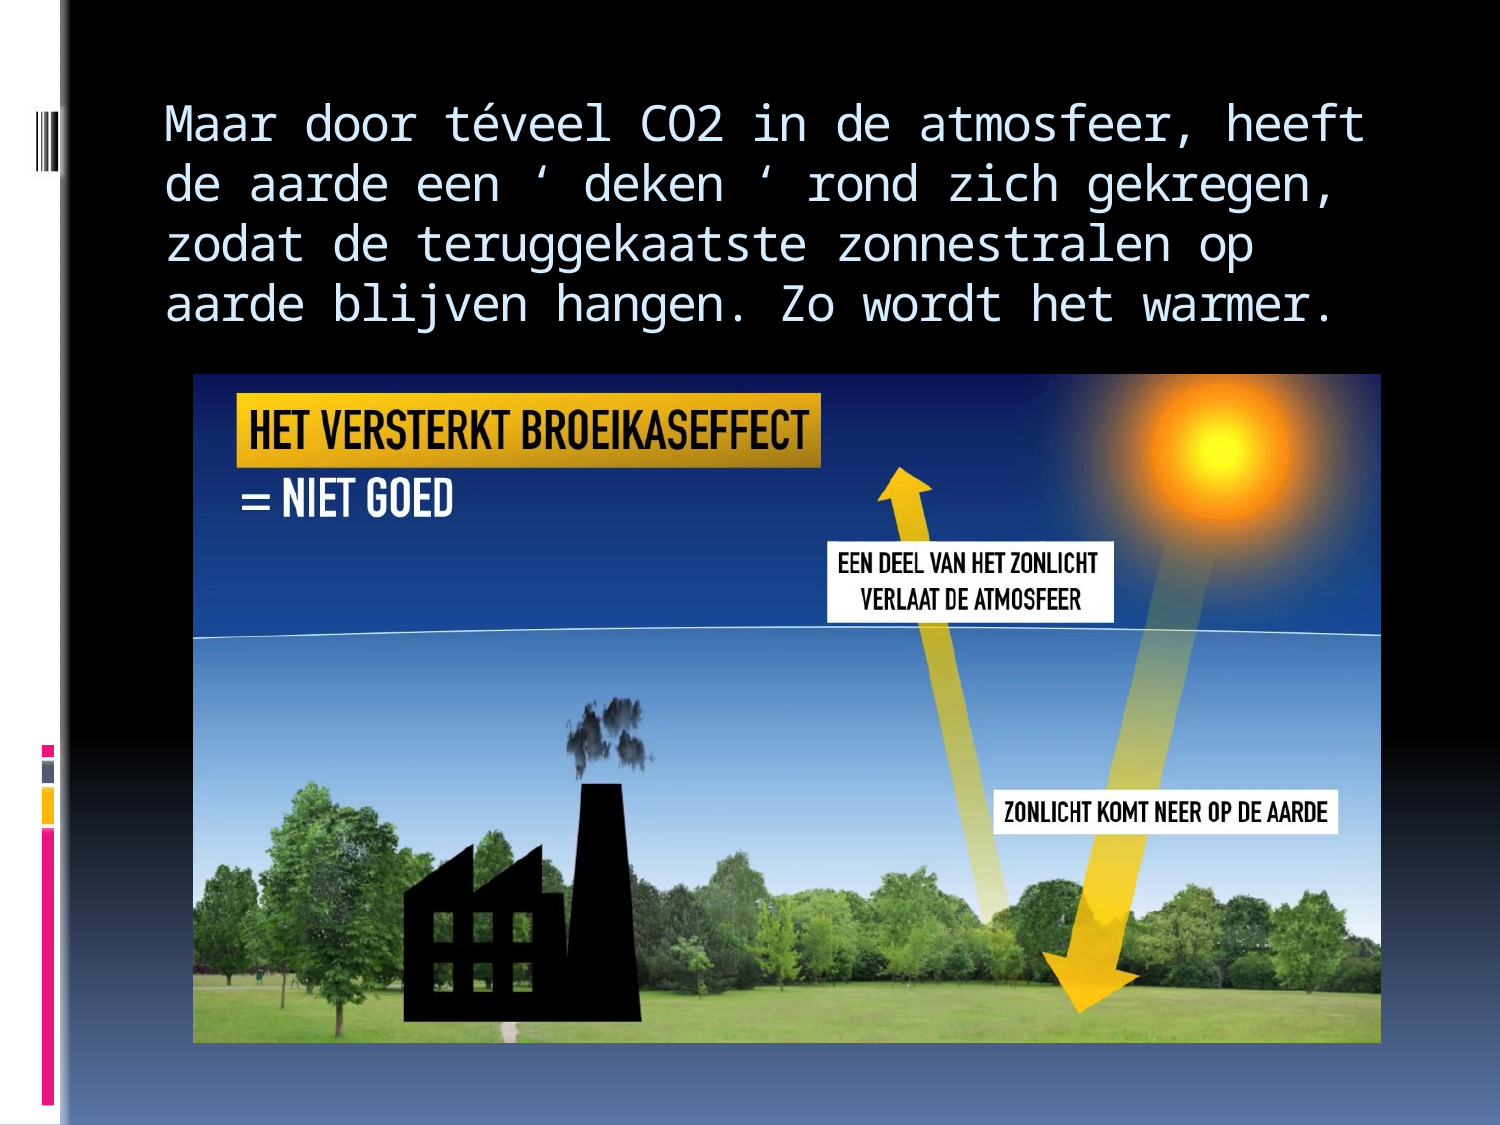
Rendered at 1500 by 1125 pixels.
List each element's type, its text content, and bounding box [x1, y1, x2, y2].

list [149, 374, 1426, 1044]
title Maar door téveel CO2 in de atmosfeer, heeft de aarde een ‘ deken ‘ rond zich gekregen, zodat de teruggekaatste zonnestralen op aarde blijven hangen. Zo wordt het warmer. [150, 83, 1425, 234]
